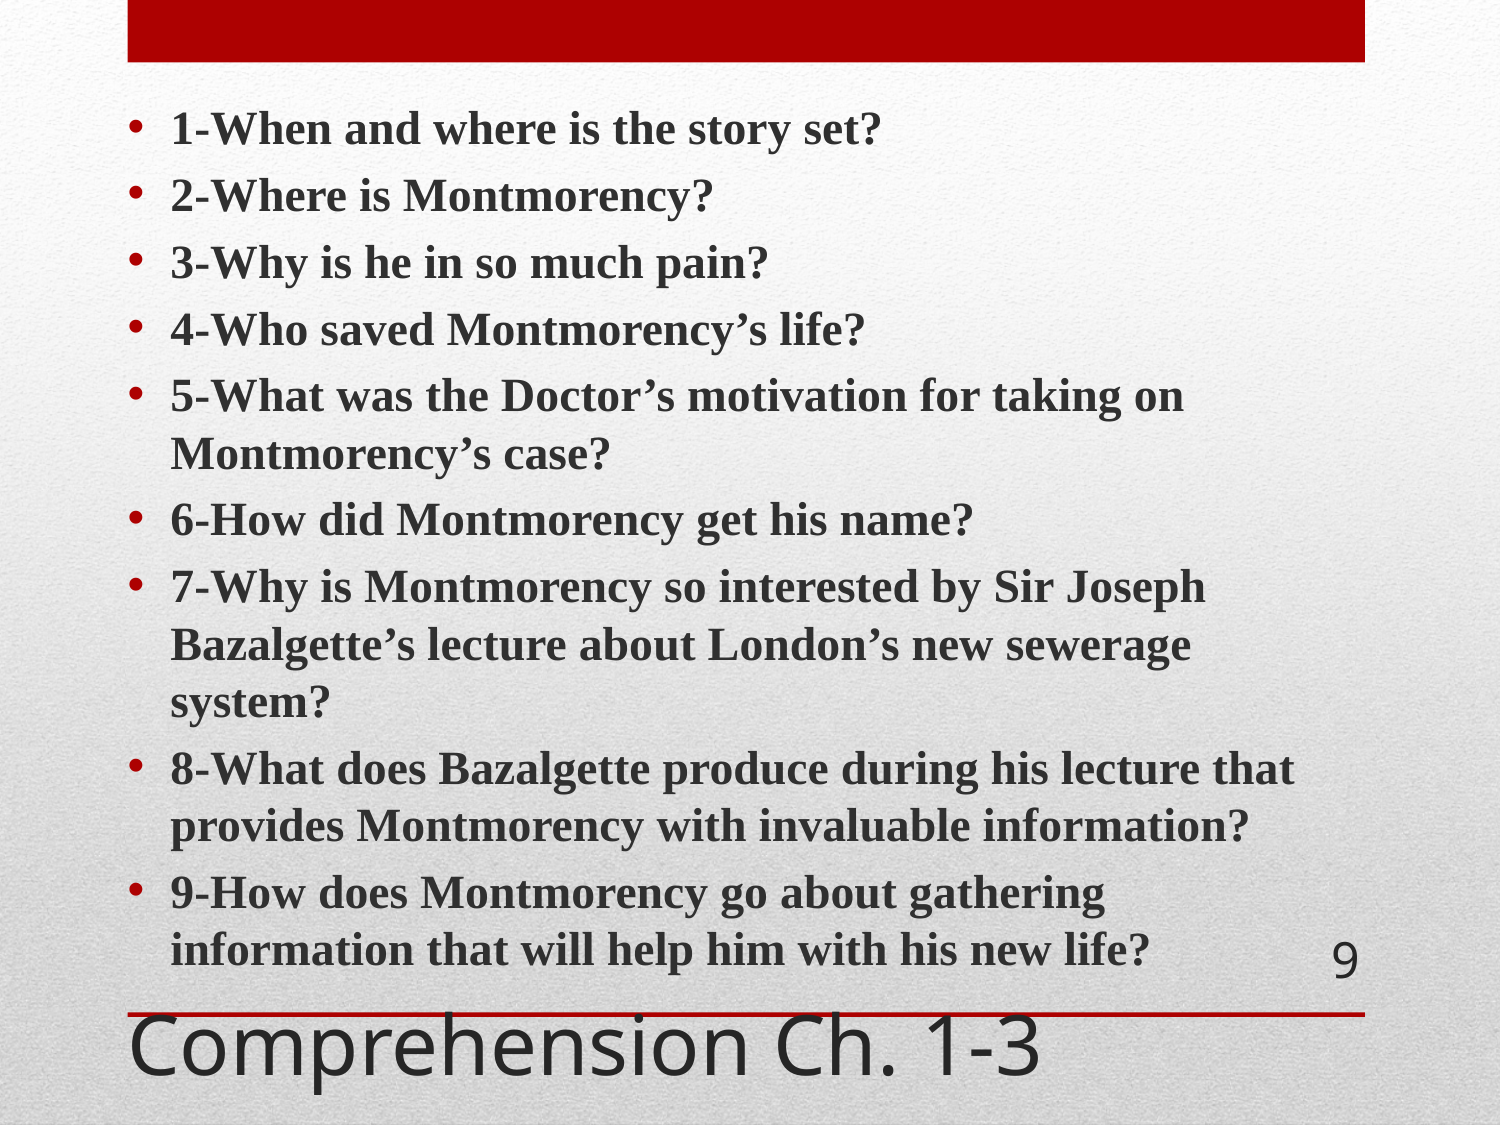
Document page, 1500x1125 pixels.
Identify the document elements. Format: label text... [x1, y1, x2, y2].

title Comprehension Ch. 1-3 [112, 988, 1238, 1100]
slide_number 9 [1250, 933, 1375, 993]
list 1-When and where is the story set? 2-Where is Montmorency? 3-Why is he in so much pain? 4-Who saved Montmorency’s life? 5-What was the Doctor’s motivation for taking on Montmorency’s case? 6-How did Montmorency get his name? 7-Why is Montmorency so interested by Sir Joseph Bazalgette’s lecture about London’s new sewerage system? 8-What does Bazalgette produce during his lecture that provides Montmorency with invaluable information? 9-How does Montmorency go about gathering information that will help him with his new life? [112, 0, 1363, 988]
